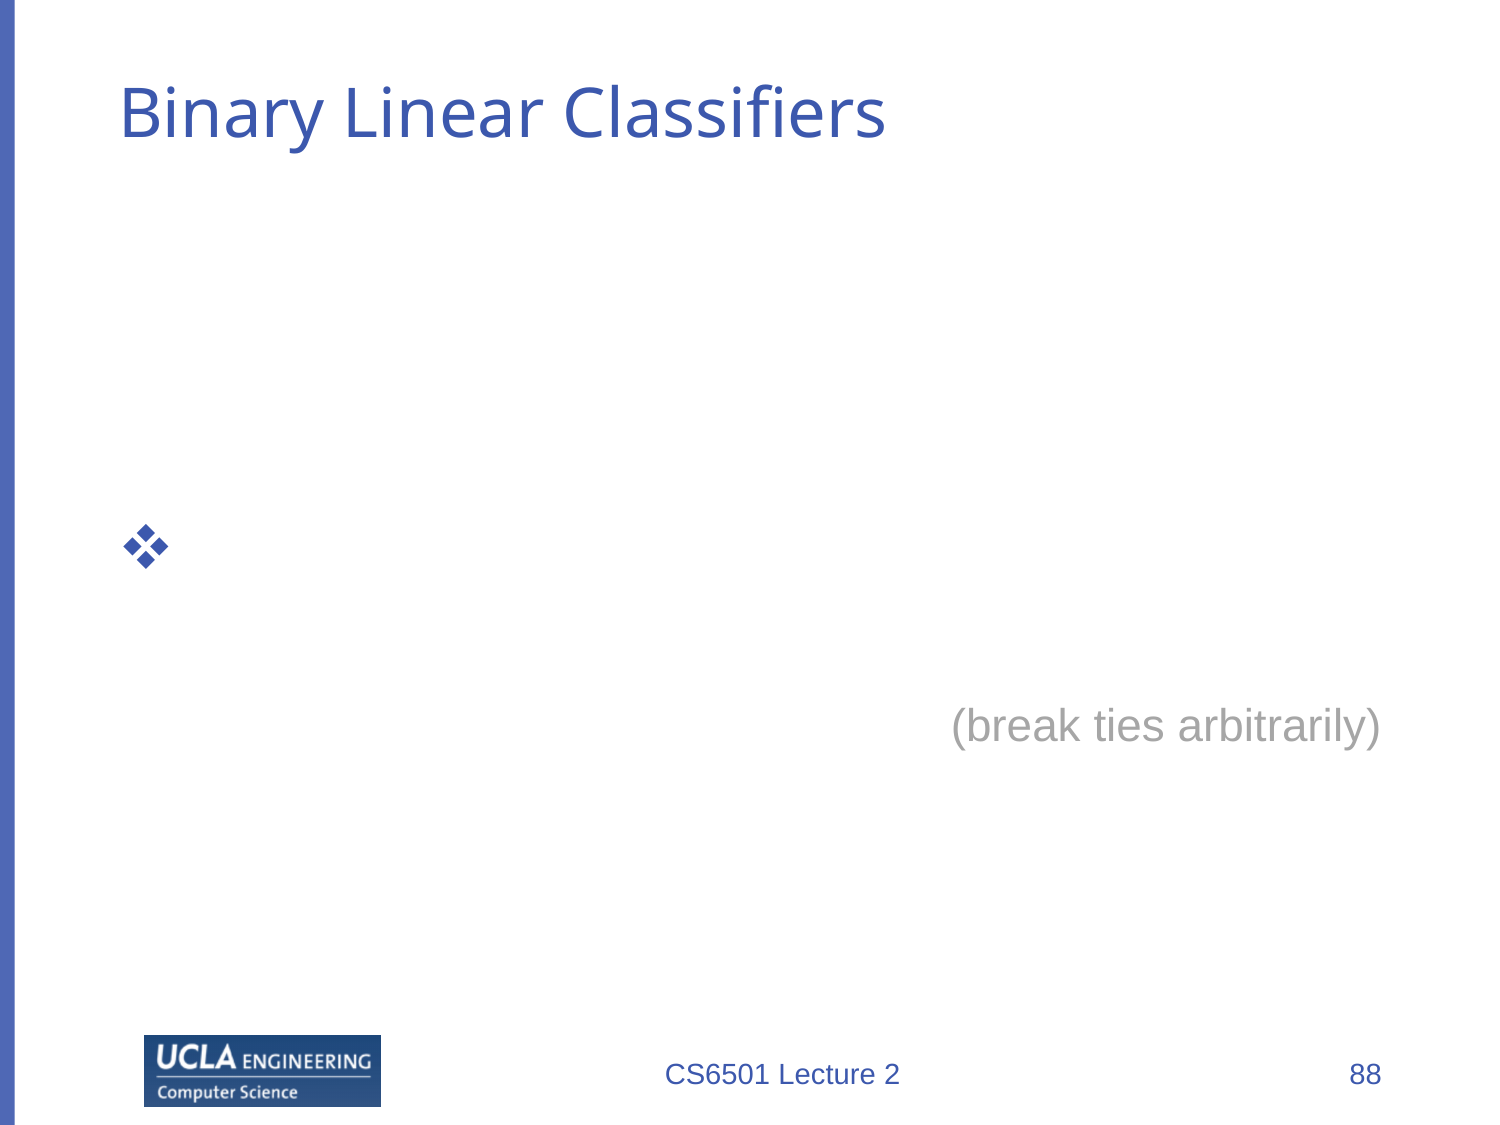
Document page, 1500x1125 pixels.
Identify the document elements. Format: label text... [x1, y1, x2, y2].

picture [144, 1035, 381, 1107]
slide_number 88 [1177, 1042, 1397, 1103]
footer CS6501 Lecture 2 [496, 1042, 1069, 1103]
title Binary Linear Classifiers [103, 59, 1397, 171]
